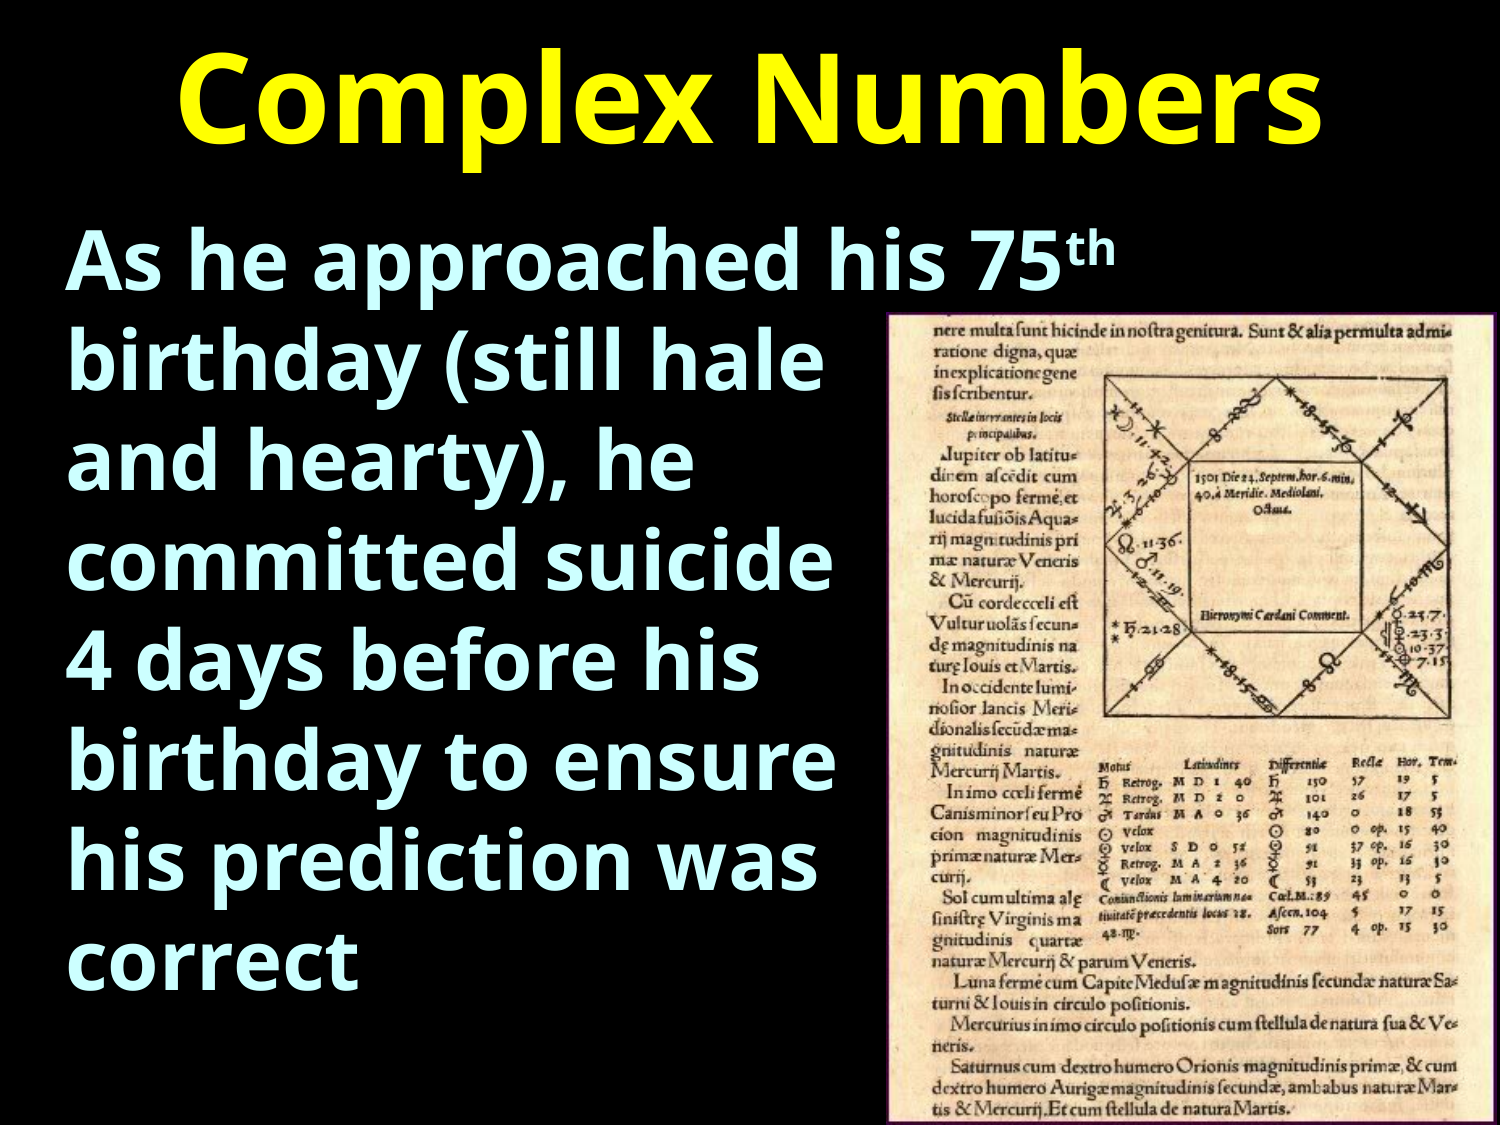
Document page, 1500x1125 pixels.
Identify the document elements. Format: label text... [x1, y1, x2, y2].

picture [885, 312, 1498, 1125]
title Complex Numbers [0, 0, 1500, 188]
list As he approached his 75th birthday (still hale and hearty), he committed suicide 4 days before his birthday to ensure his prediction was correct [50, 200, 1400, 1125]
